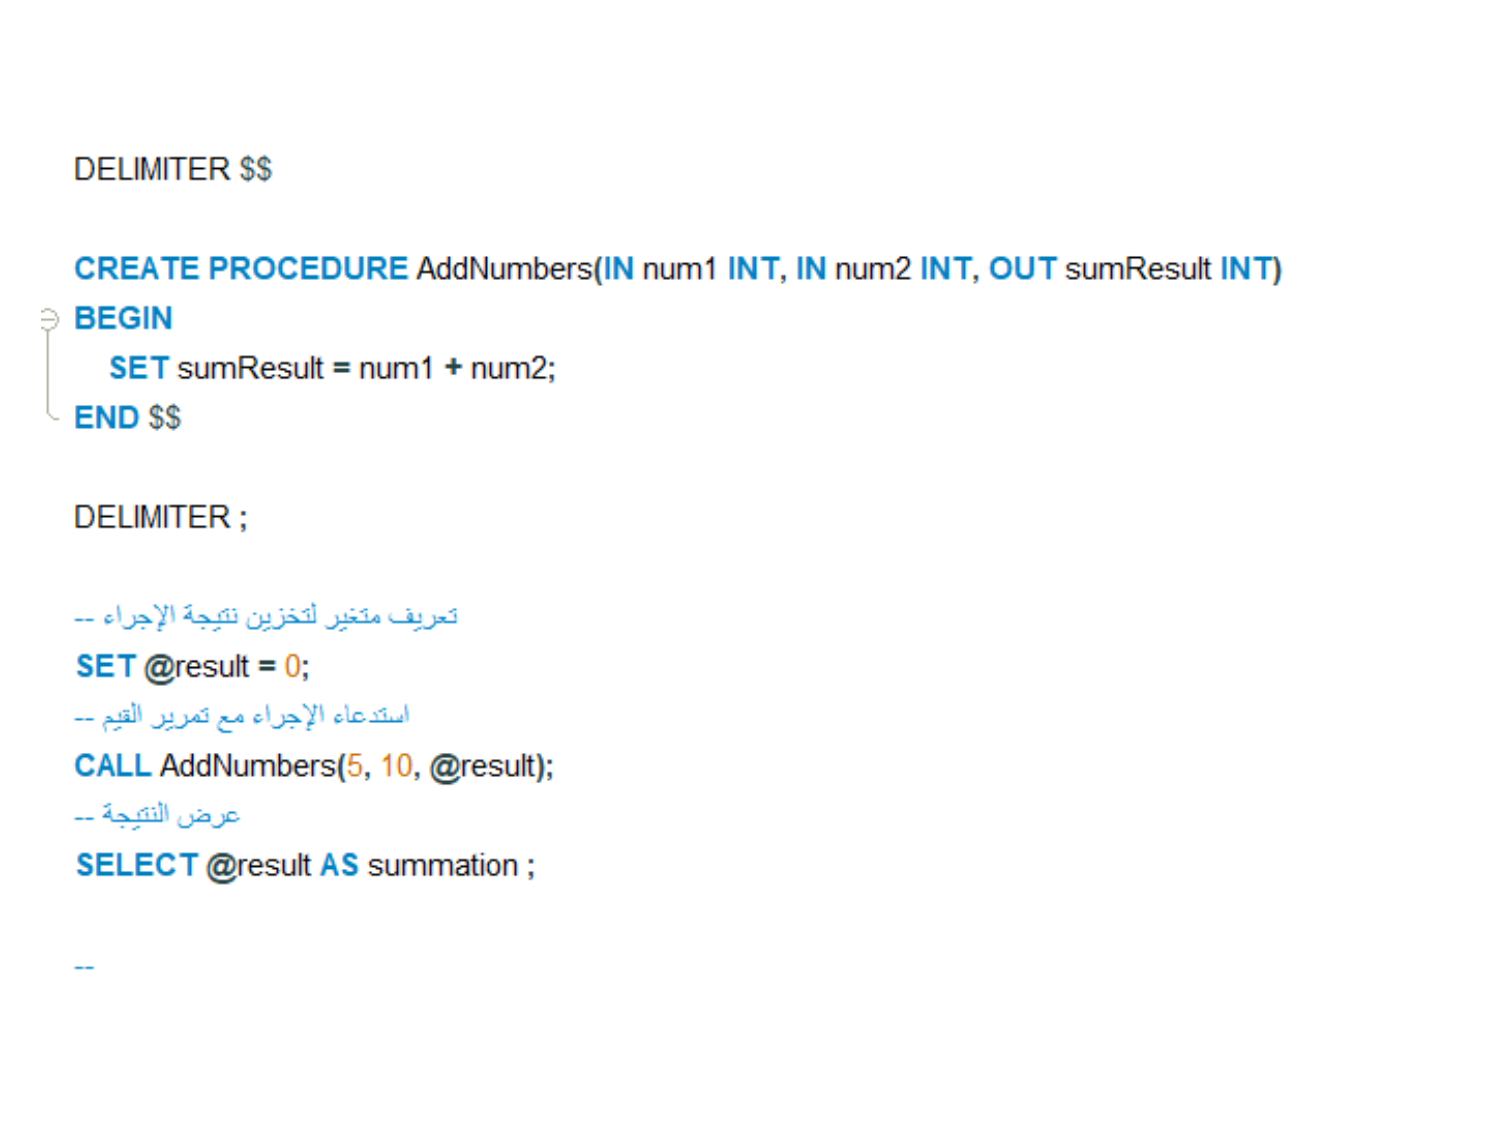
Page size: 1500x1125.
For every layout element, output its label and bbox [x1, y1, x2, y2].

picture [40, 110, 1500, 1015]
